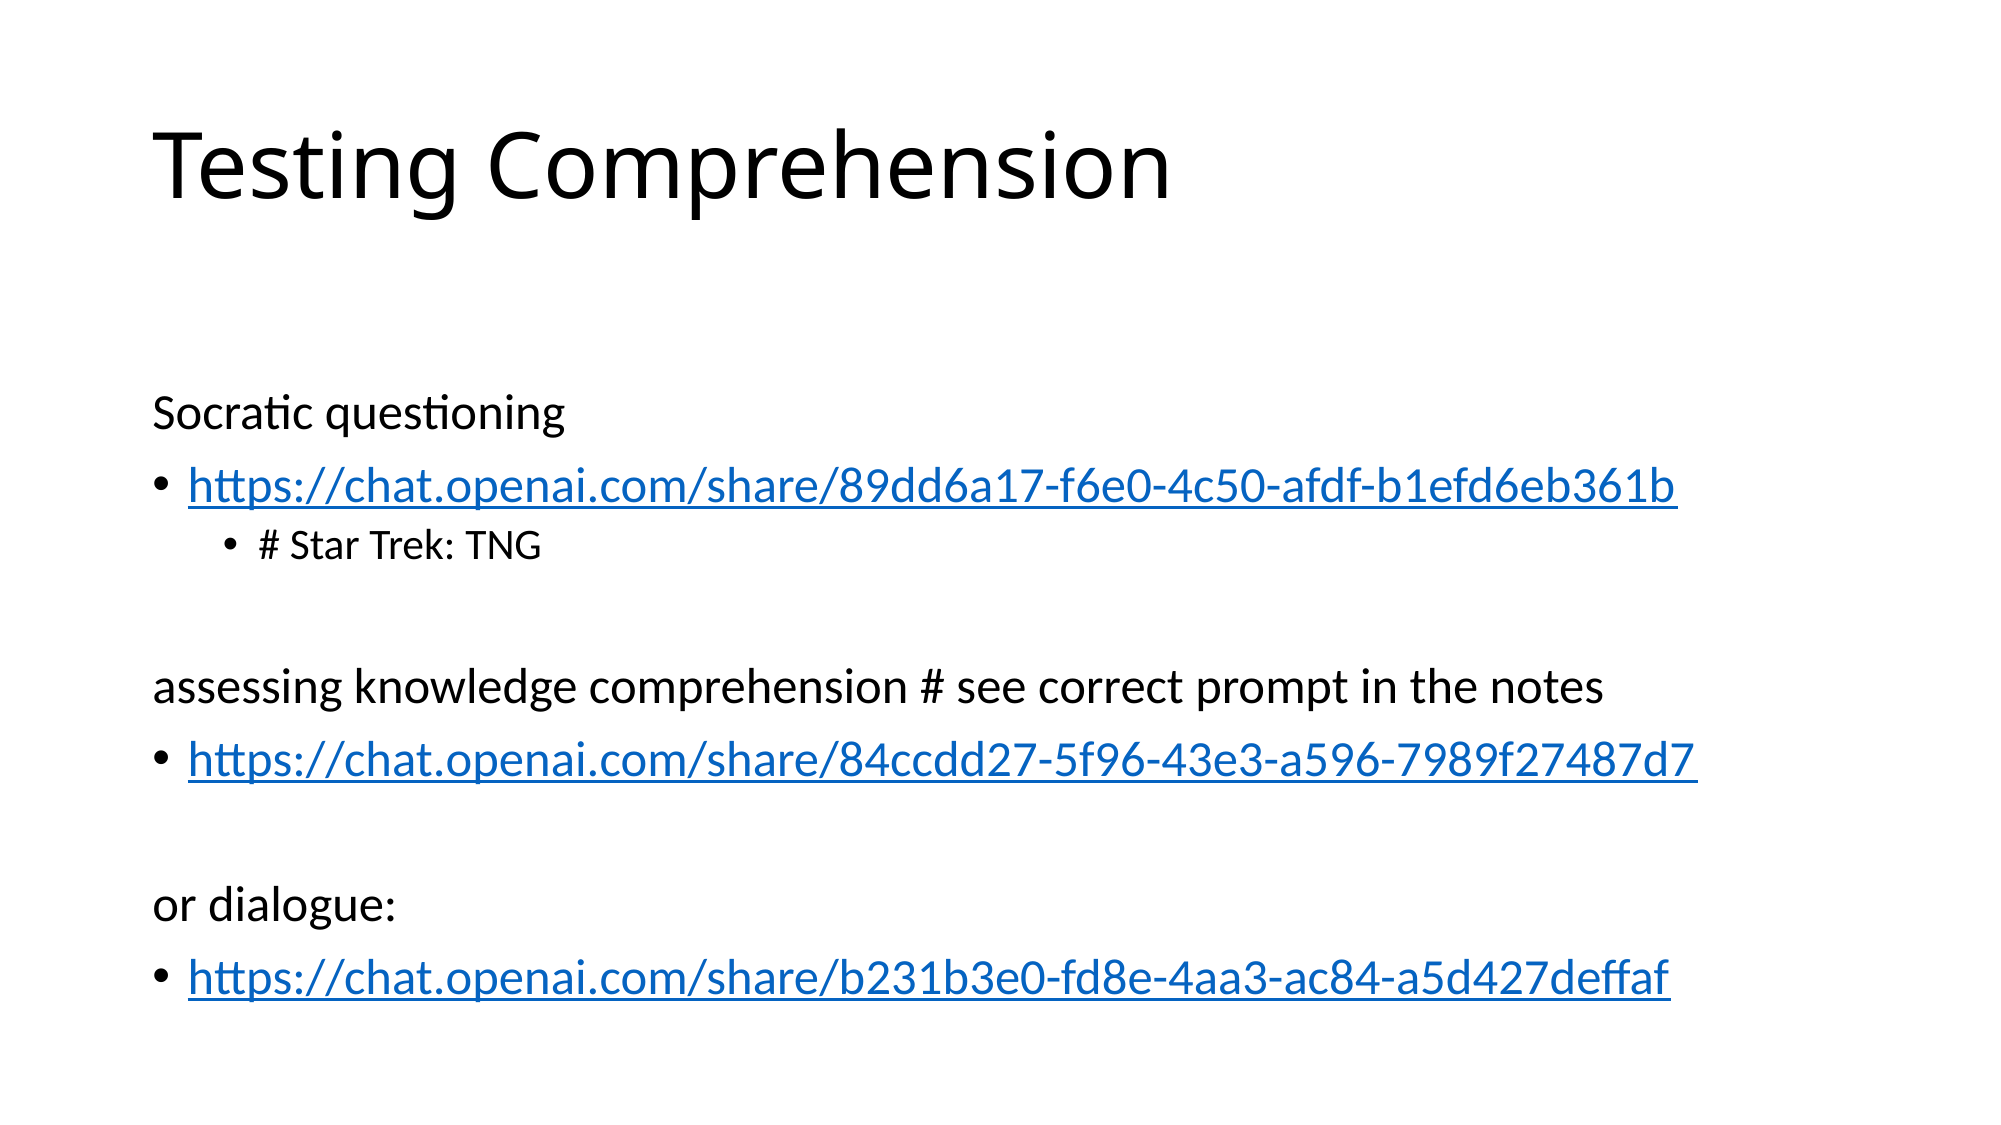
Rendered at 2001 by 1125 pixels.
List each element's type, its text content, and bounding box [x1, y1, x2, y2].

list Socratic questioning https://chat.openai.com/share/89dd6a17-f6e0-4c50-afdf-b1efd6eb361b # Star Trek: TNG assessing knowledge comprehension # see correct prompt in the notes https://chat.openai.com/share/84ccdd27-5f96-43e3-a596-7989f27487d7 or dialogue: https://chat.openai.com/share/b231b3e0-fd8e-4aa3-ac84-a5d427deffaf [137, 299, 1863, 1014]
title Testing Comprehension [137, 59, 1863, 278]
